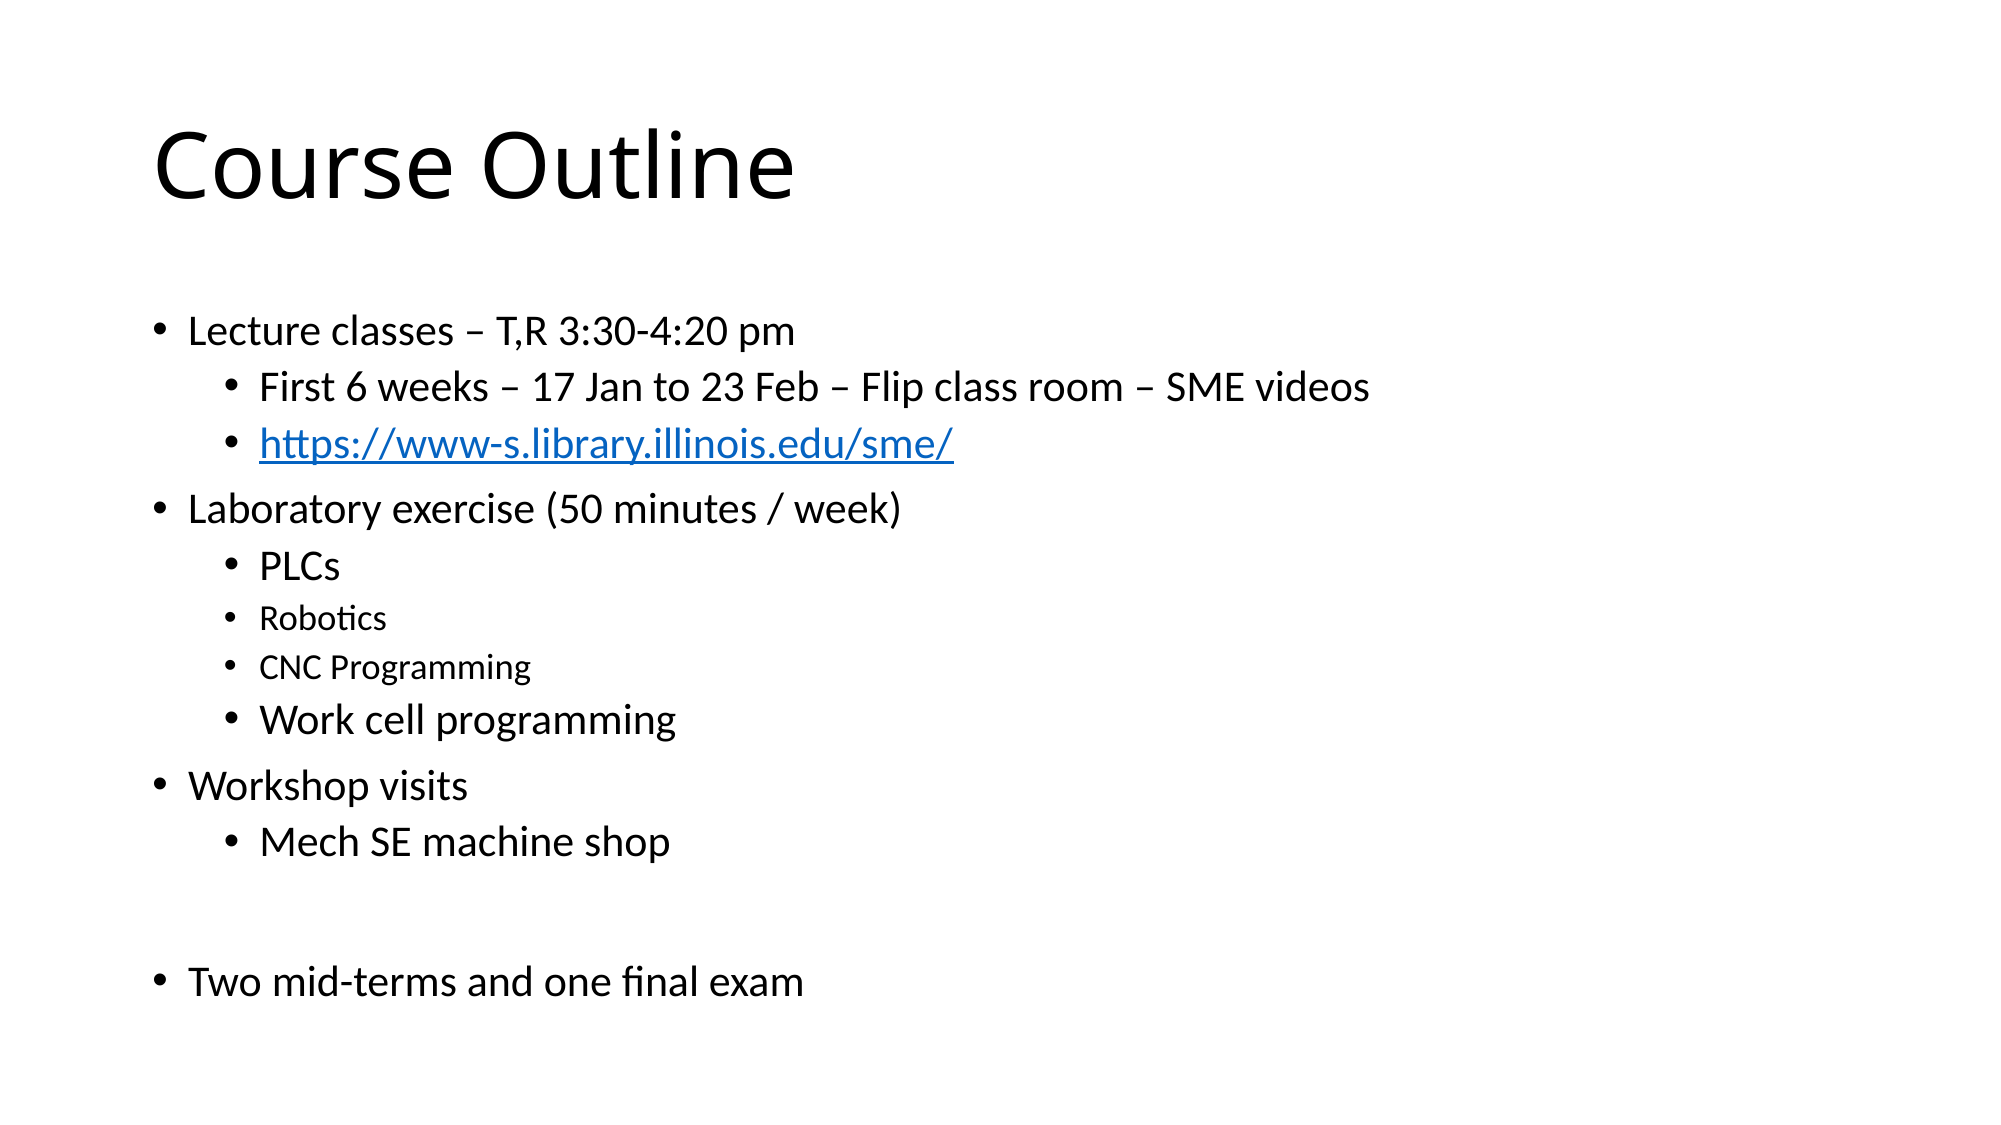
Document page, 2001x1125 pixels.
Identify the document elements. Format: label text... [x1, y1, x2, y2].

title Course Outline [137, 59, 1863, 278]
list Lecture classes – T,R 3:30-4:20 pm First 6 weeks – 17 Jan to 23 Feb – Flip class room – SME videos https://www-s.library.illinois.edu/sme/ Laboratory exercise (50 minutes / week) PLCs Robotics CNC Programming Work cell programming Workshop visits Mech SE machine shop Two mid-terms and one final exam [137, 299, 1863, 1014]
